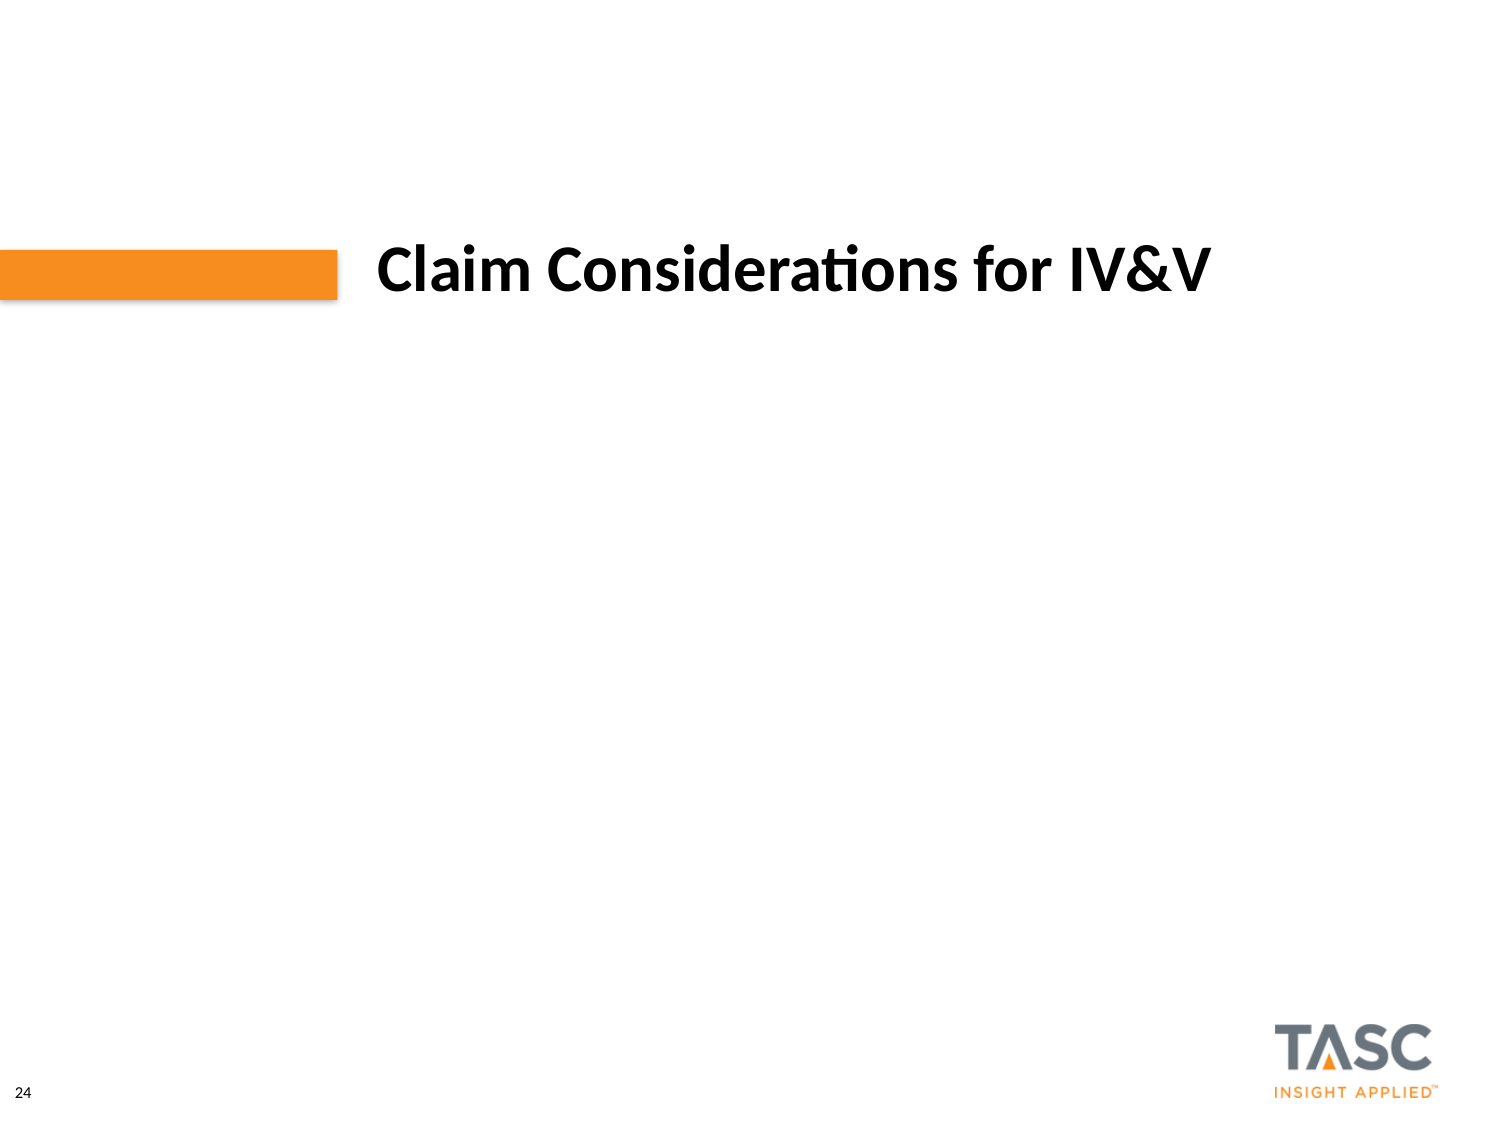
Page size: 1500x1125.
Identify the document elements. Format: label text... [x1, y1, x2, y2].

title Claim Considerations for IV&V [362, 169, 1451, 371]
picture [1275, 1024, 1438, 1098]
slide_number 24 [0, 1074, 175, 1125]
